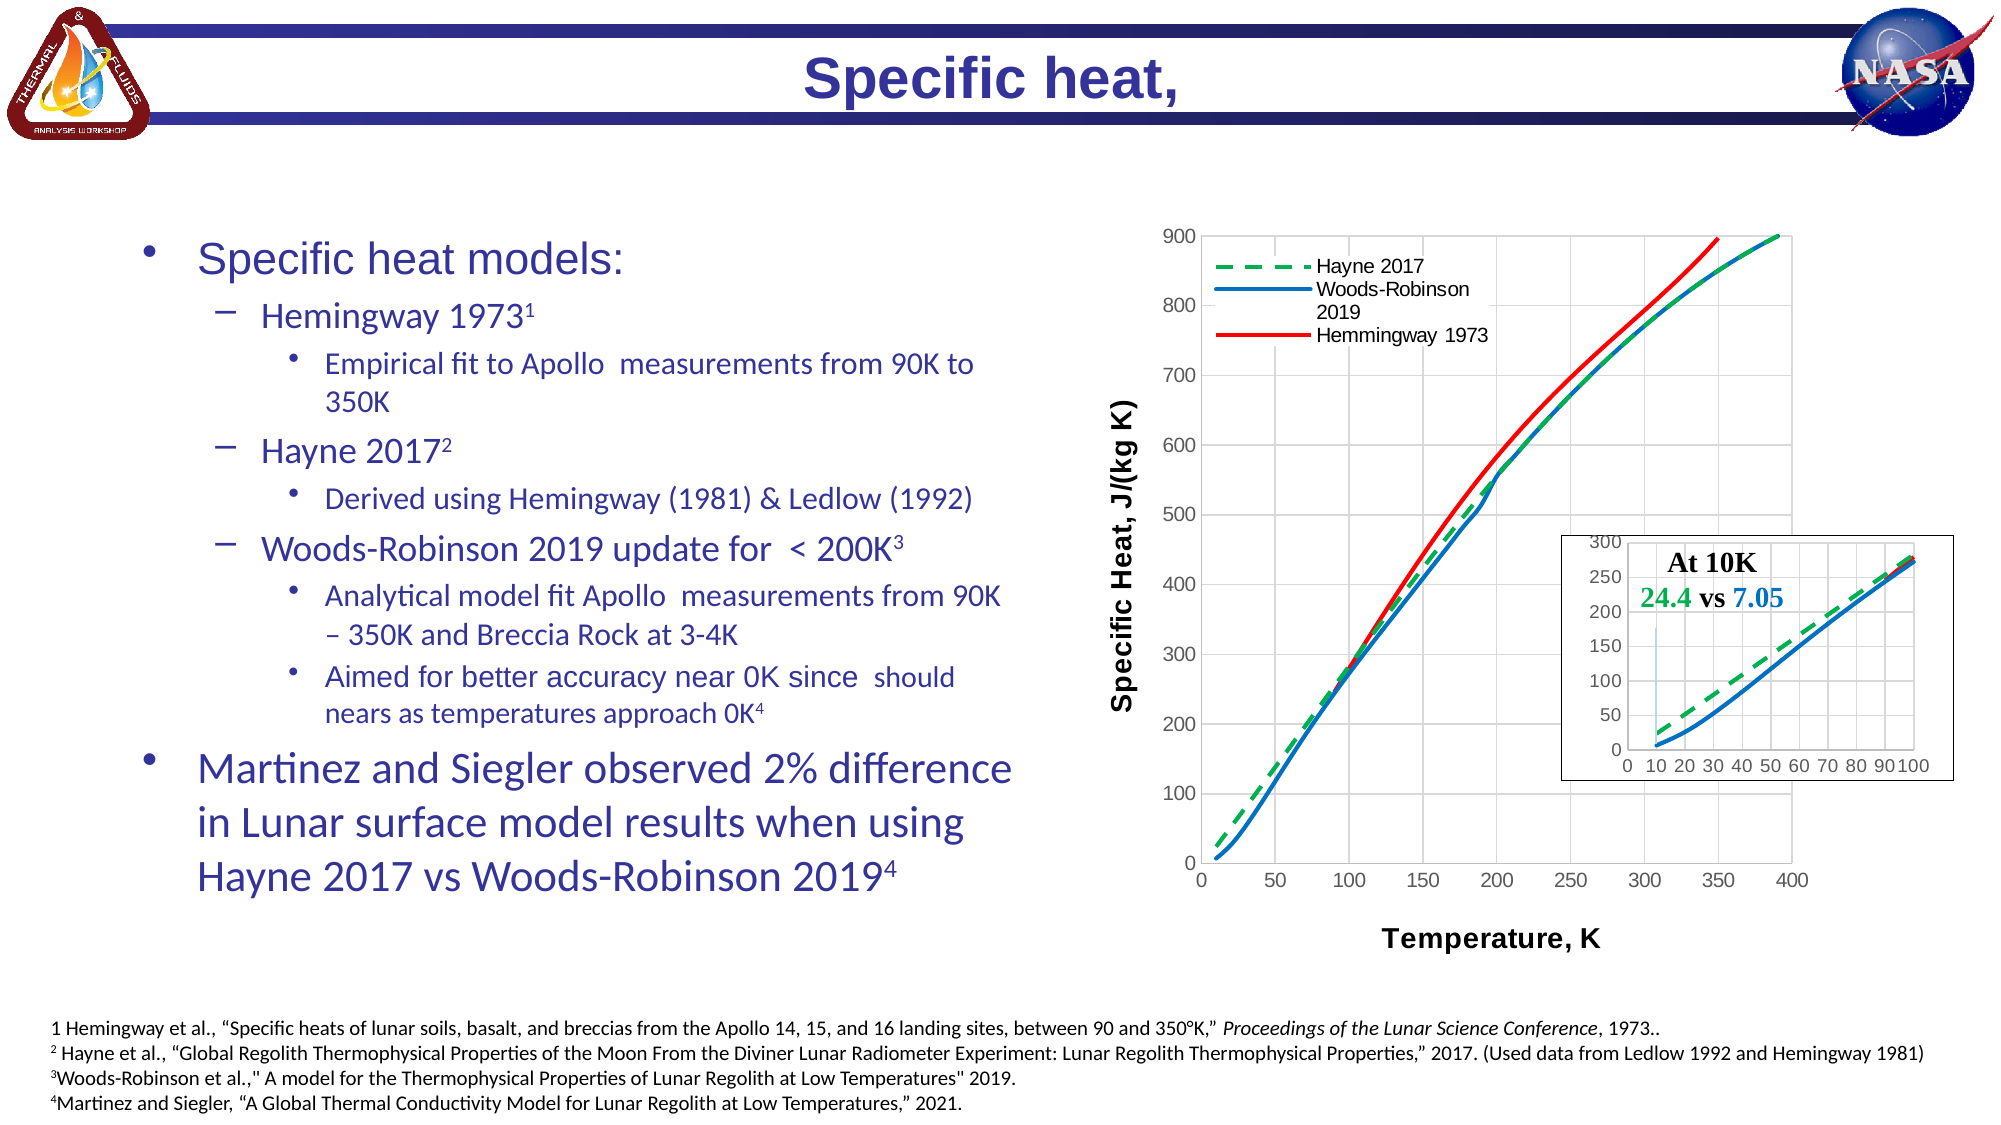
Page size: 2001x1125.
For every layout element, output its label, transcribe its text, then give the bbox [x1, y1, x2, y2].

text_box 1 Hemingway et al., “Specific heats of lunar soils, basalt, and breccias from the Apollo 14, 15, and 16 landing sites, between 90 and 350°K,” Proceedings of the Lunar Science Conference, 1973.. 2 Hayne et al., “Global Regolith Thermophysical Properties of the Moon From the Diviner Lunar Radiometer Experiment: Lunar Regolith Thermophysical Properties,” 2017. (Used data from Ledlow 1992 and Hemingway 1981) 3Woods-Robinson et al.," A model for the Thermophysical Properties of Lunar Regolith at Low Temperatures" 2019. 4Martinez and Siegler, “A Global Thermal Conductivity Model for Lunar Regolith at Low Temperatures,” 2021. [35, 1007, 1974, 1125]
chart [1064, 213, 1954, 964]
picture [7, 7, 150, 141]
picture [1824, 0, 2000, 149]
